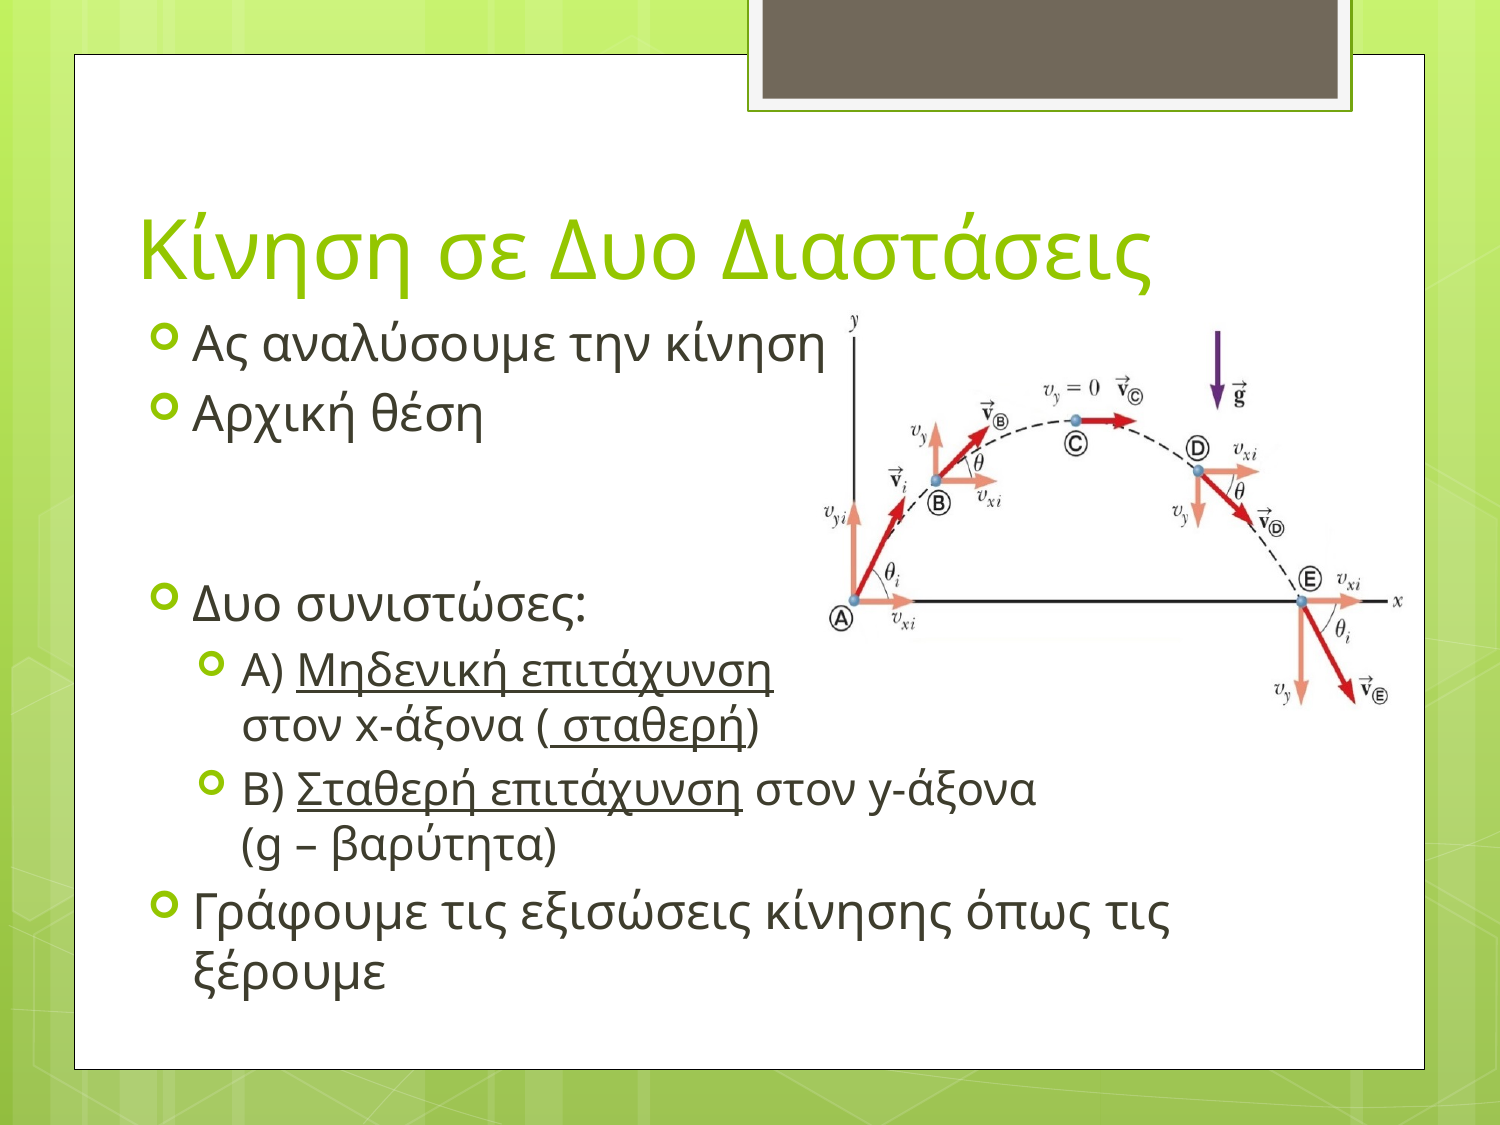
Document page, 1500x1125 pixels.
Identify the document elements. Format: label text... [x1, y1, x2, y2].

title Κίνηση σε Δυο Διαστάσεις [121, 116, 1338, 304]
picture [816, 310, 1410, 713]
